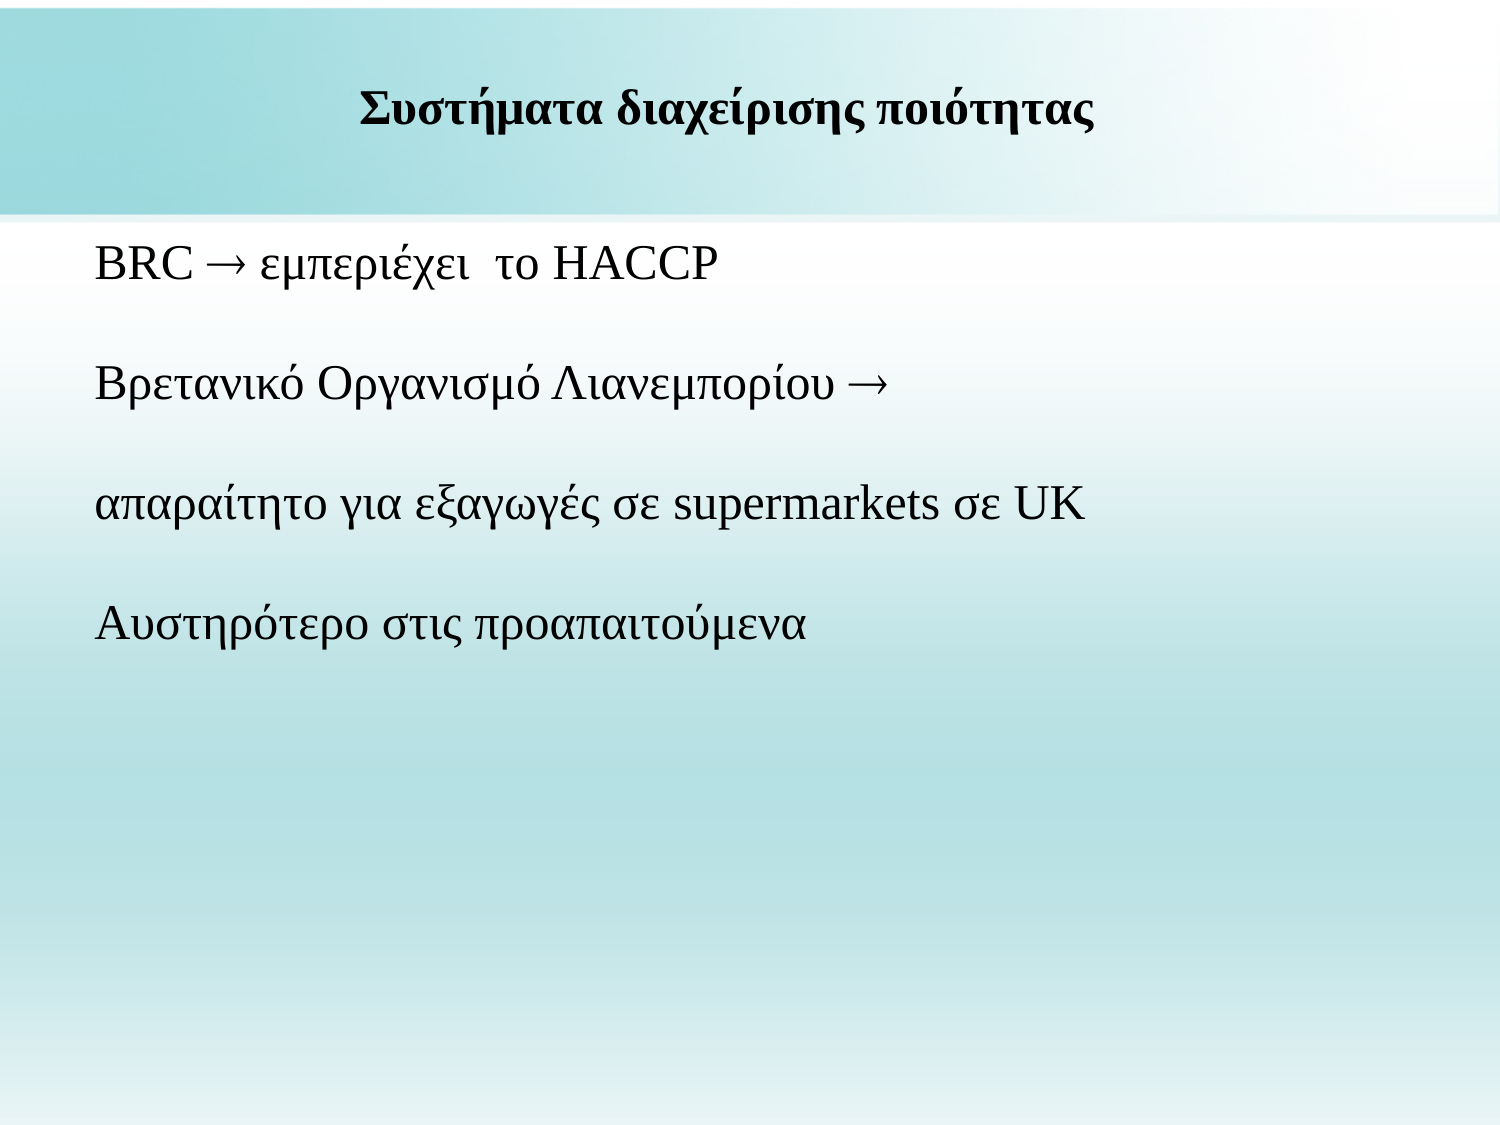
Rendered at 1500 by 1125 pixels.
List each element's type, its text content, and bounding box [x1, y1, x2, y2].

text_box Συστήματα διαχείρισης ποιότητας [344, 66, 1109, 142]
picture [0, 0, 1500, 1125]
text_box BRC  εμπεριέχει το HACCP Βρετανικό Οργανισμό Λιανεμπορίου  απαραίτητο για εξαγωγές σε supermarkets σε UK Αυστηρότερο στις προαπαιτούμενα [79, 221, 1101, 717]
